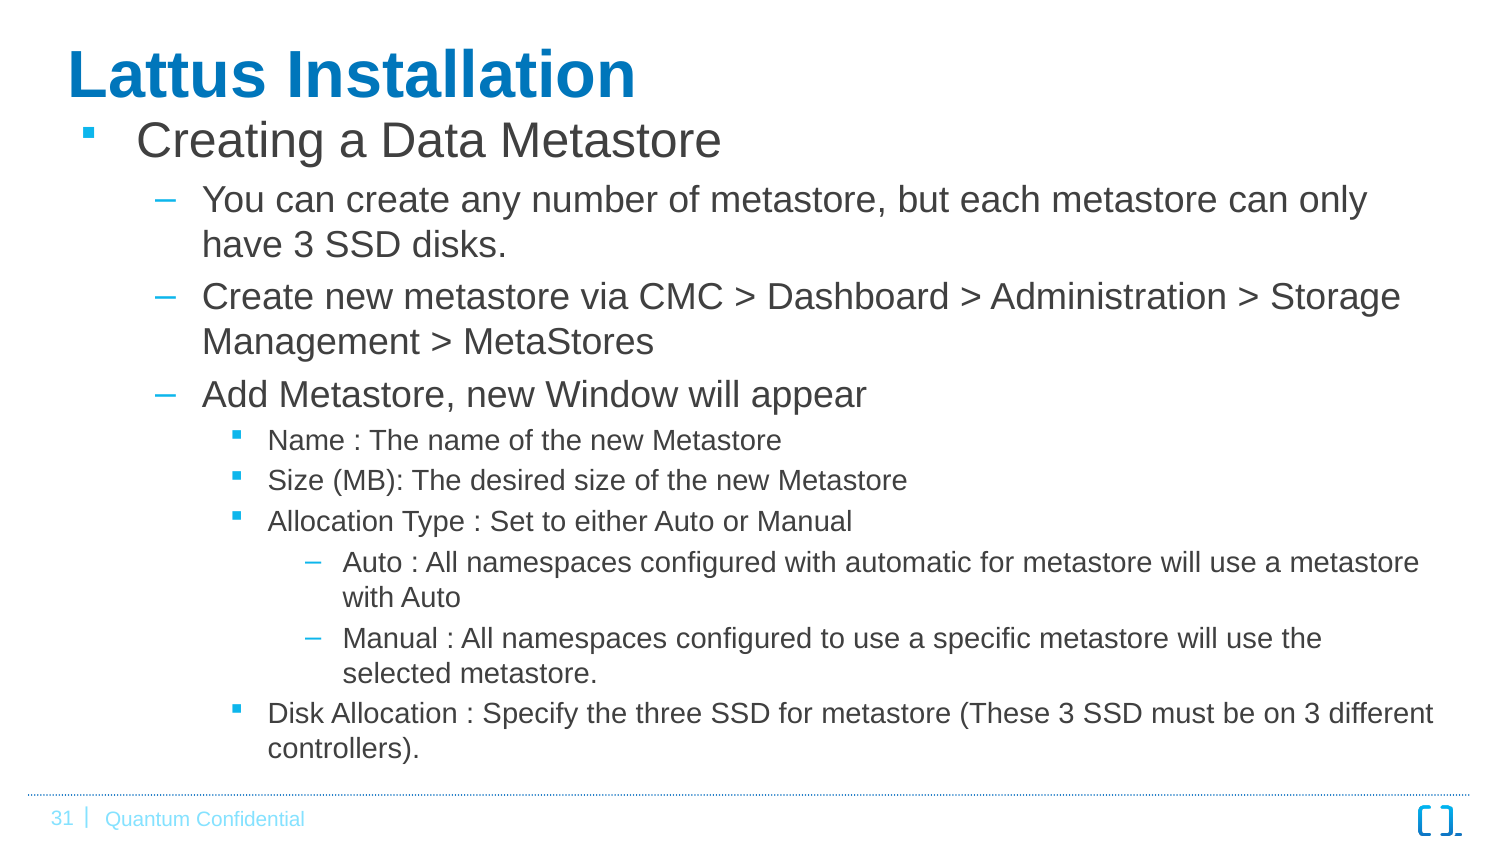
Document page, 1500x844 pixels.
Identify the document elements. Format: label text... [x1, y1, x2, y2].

list Creating a Data Metastore You can create any number of metastore, but each metastore can only have 3 SSD disks. Create new metastore via CMC > Dashboard > Administration > Storage Management > MetaStores Add Metastore, new Window will appear Name : The name of the new Metastore Size (MB): The desired size of the new Metastore Allocation Type : Set to either Auto or Manual Auto : All namespaces configured with automatic for metastore will use a metastore with Auto Manual : All namespaces configured to use a specific metastore will use the selected metastore. Disk Allocation : Specify the three SSD for metastore (These 3 SSD must be on 3 different controllers). [64, 99, 1451, 743]
title Lattus Installation [52, 31, 1413, 111]
picture [1418, 805, 1462, 836]
